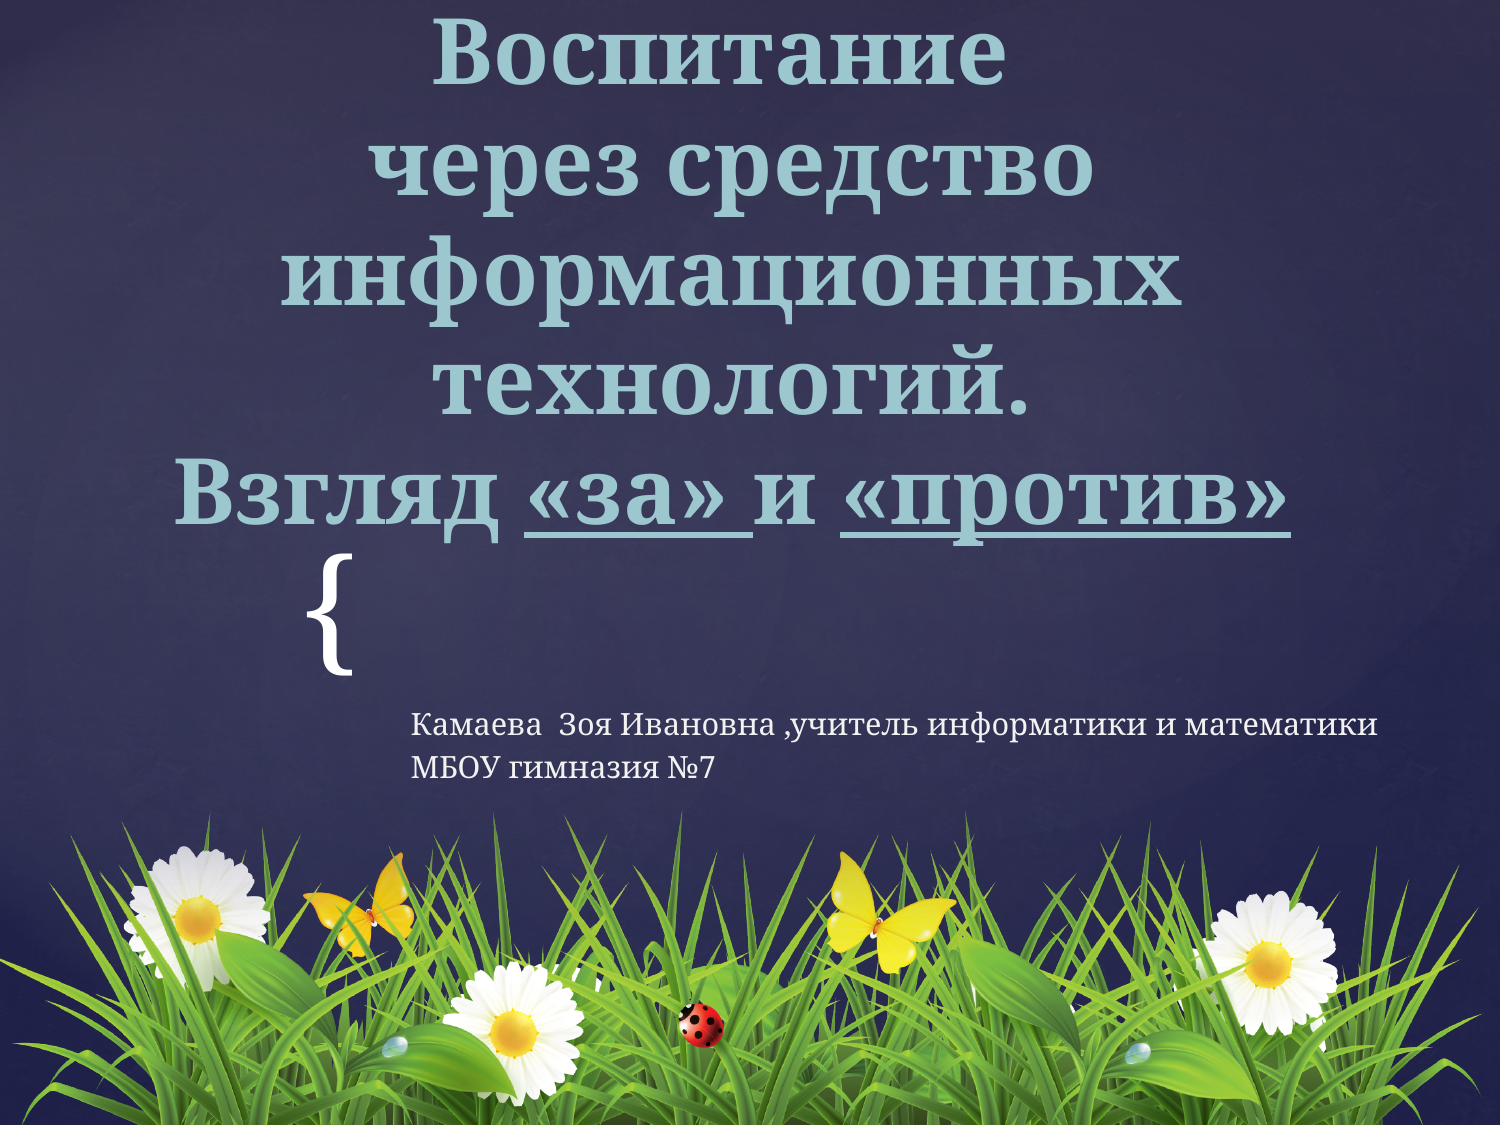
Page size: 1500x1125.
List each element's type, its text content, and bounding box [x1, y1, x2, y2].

title Воспитание через средство информационных технологий. Взгляд «за» и «против» [76, 54, 1388, 551]
subtitle Камаева Зоя Ивановна ,учитель информатики и математики МБОУ гимназия №7 [395, 697, 1409, 806]
picture [0, 809, 1483, 1125]
